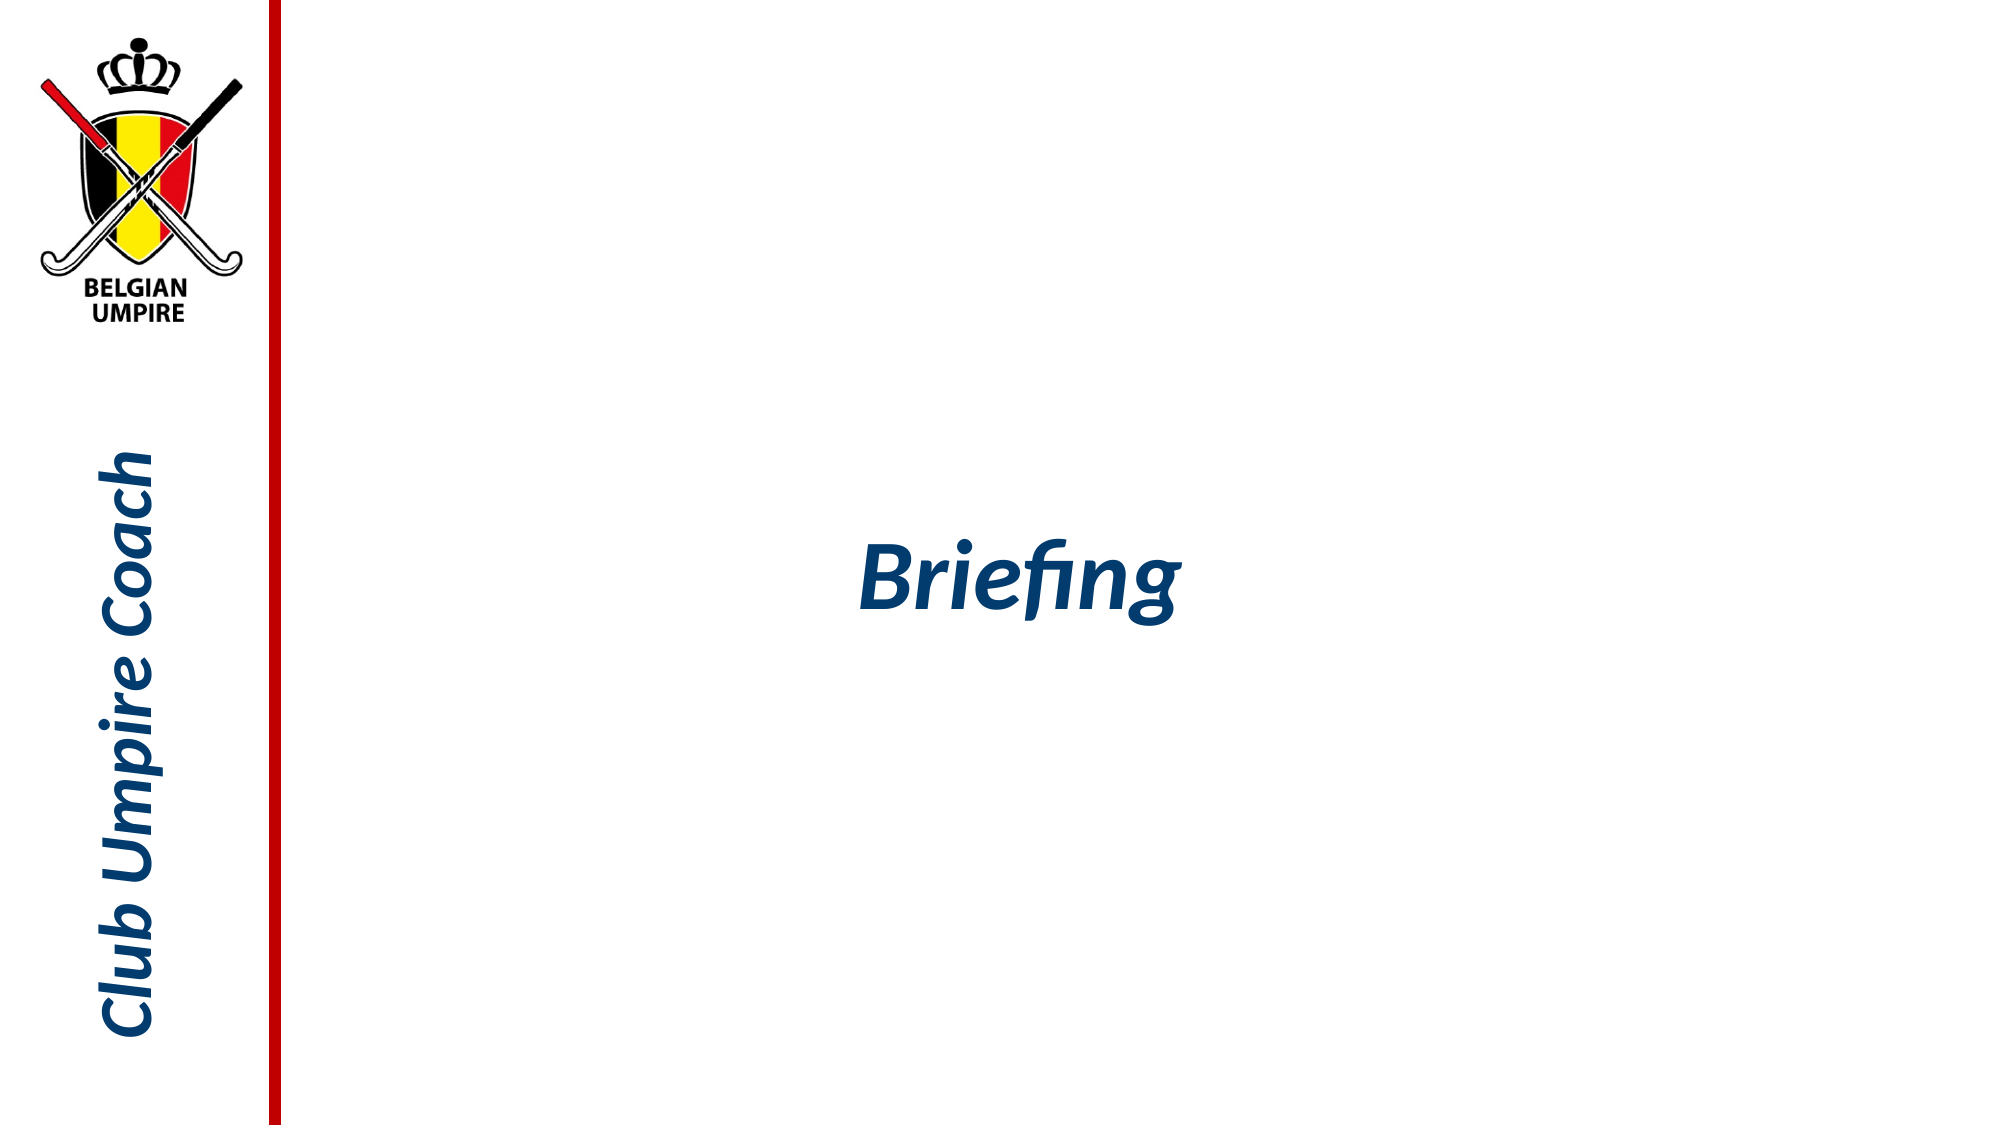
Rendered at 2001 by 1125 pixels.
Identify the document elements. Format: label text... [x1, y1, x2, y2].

title Briefing [317, 502, 1814, 654]
picture [29, 31, 251, 333]
